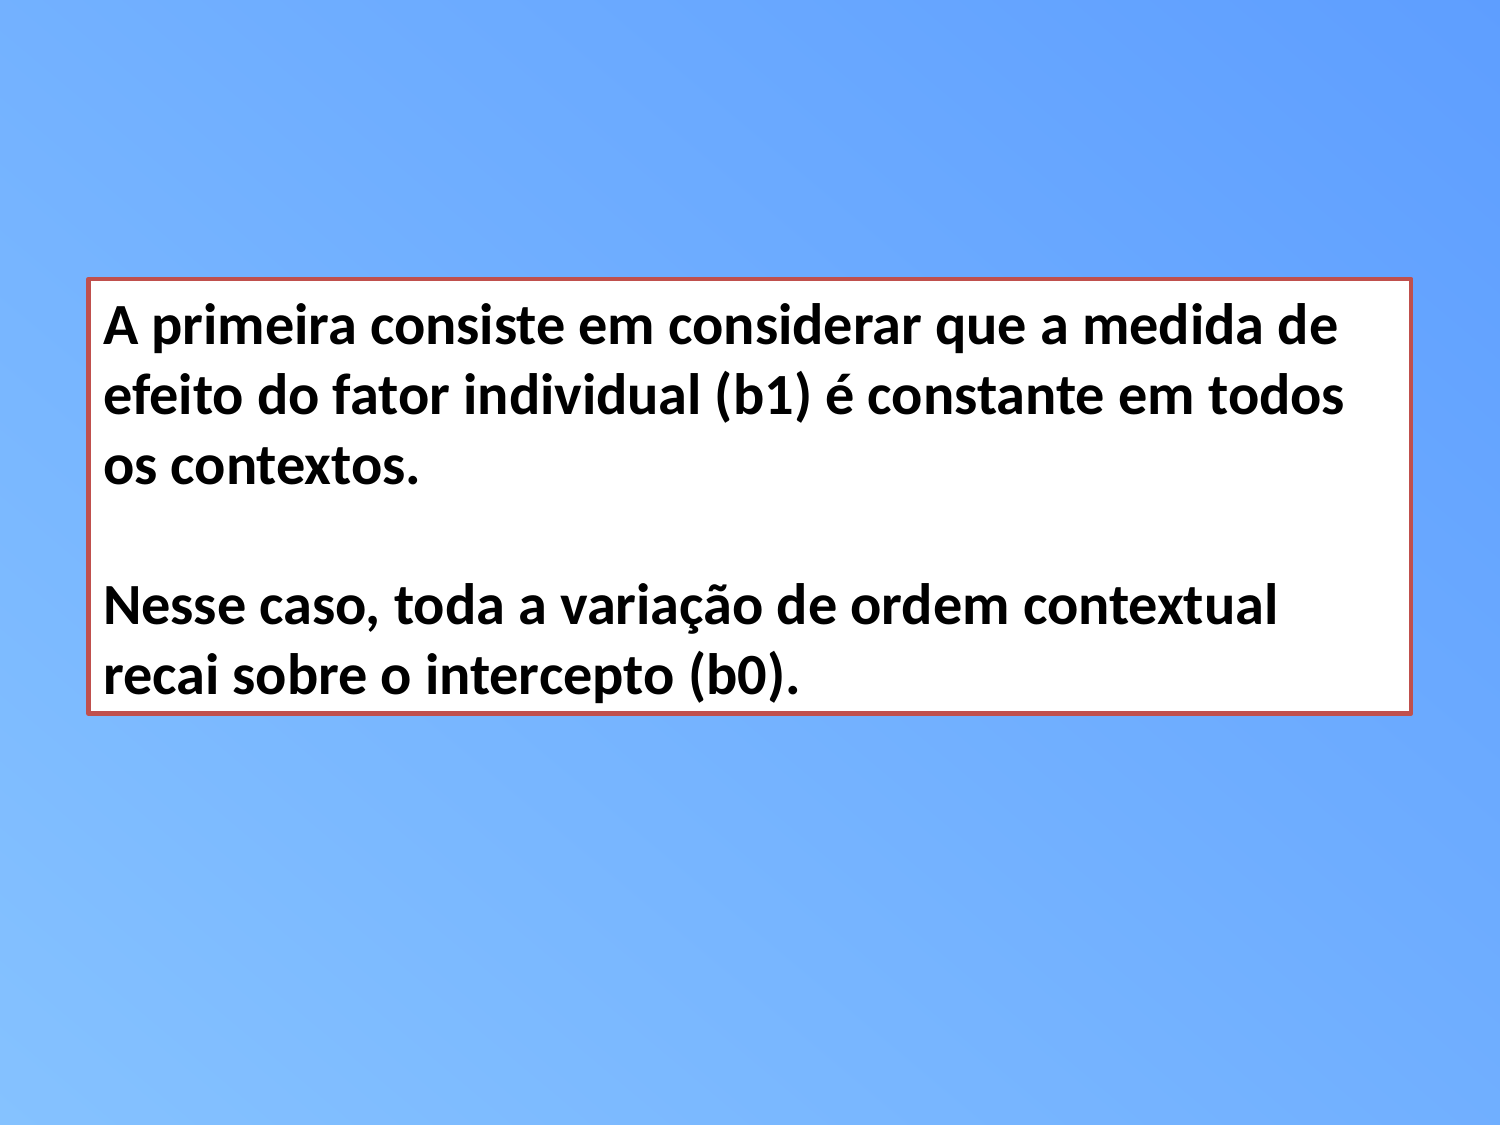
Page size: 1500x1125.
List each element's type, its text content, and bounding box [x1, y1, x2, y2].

text_box A primeira consiste em considerar que a medida de efeito do fator individual (b1) é constante em todos os contextos. Nesse caso, toda a variação de ordem contextual recai sobre o intercepto (b0). [86, 277, 1413, 716]
